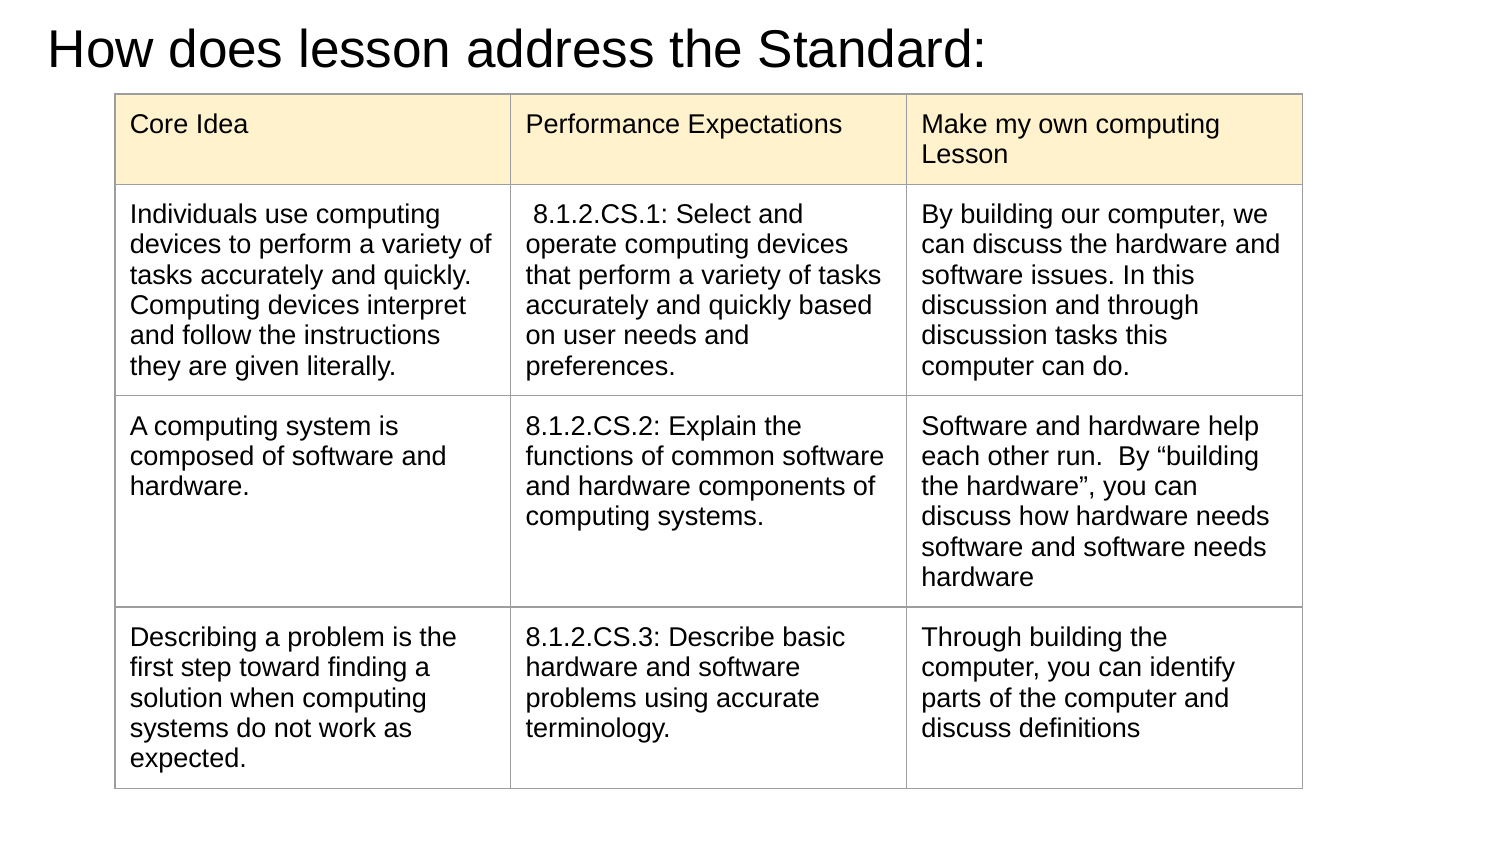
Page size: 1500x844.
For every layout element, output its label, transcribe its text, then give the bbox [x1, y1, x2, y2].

table_cell 8.1.2.CS.3: Describe basic hardware and software problems using accurate terminology. [511, 608, 906, 788]
table_header Performance Expectations [511, 95, 906, 184]
table_cell 8.1.2.CS.1: Select and operate computing devices that perform a variety of tasks accurately and quickly based on user needs and preferences. [511, 185, 906, 395]
table_cell Individuals use computing devices to perform a variety of tasks accurately and quickly. Computing devices interpret and follow the instructions they are given literally. [116, 185, 510, 395]
table_cell 8.1.2.CS.2: Explain the functions of common software and hardware components of computing systems. [511, 396, 906, 606]
table_cell Describing a problem is the first step toward finding a solution when computing systems do not work as expected. [116, 608, 510, 788]
table_header Core Idea [116, 95, 510, 184]
table_header Make my own computing Lesson [907, 95, 1302, 184]
table_cell A computing system is composed of software and hardware. [116, 396, 510, 606]
table_cell By building our computer, we can discuss the hardware and software issues. In this discussion and through discussion tasks this computer can do. [907, 185, 1302, 395]
table_cell Software and hardware help each other run. By “building the hardware”, you can discuss how hardware needs software and software needs hardware [907, 396, 1302, 606]
title How does lesson address the Standard: [32, 0, 1431, 94]
table_cell Through building the computer, you can identify parts of the computer and discuss definitions [907, 608, 1302, 788]
